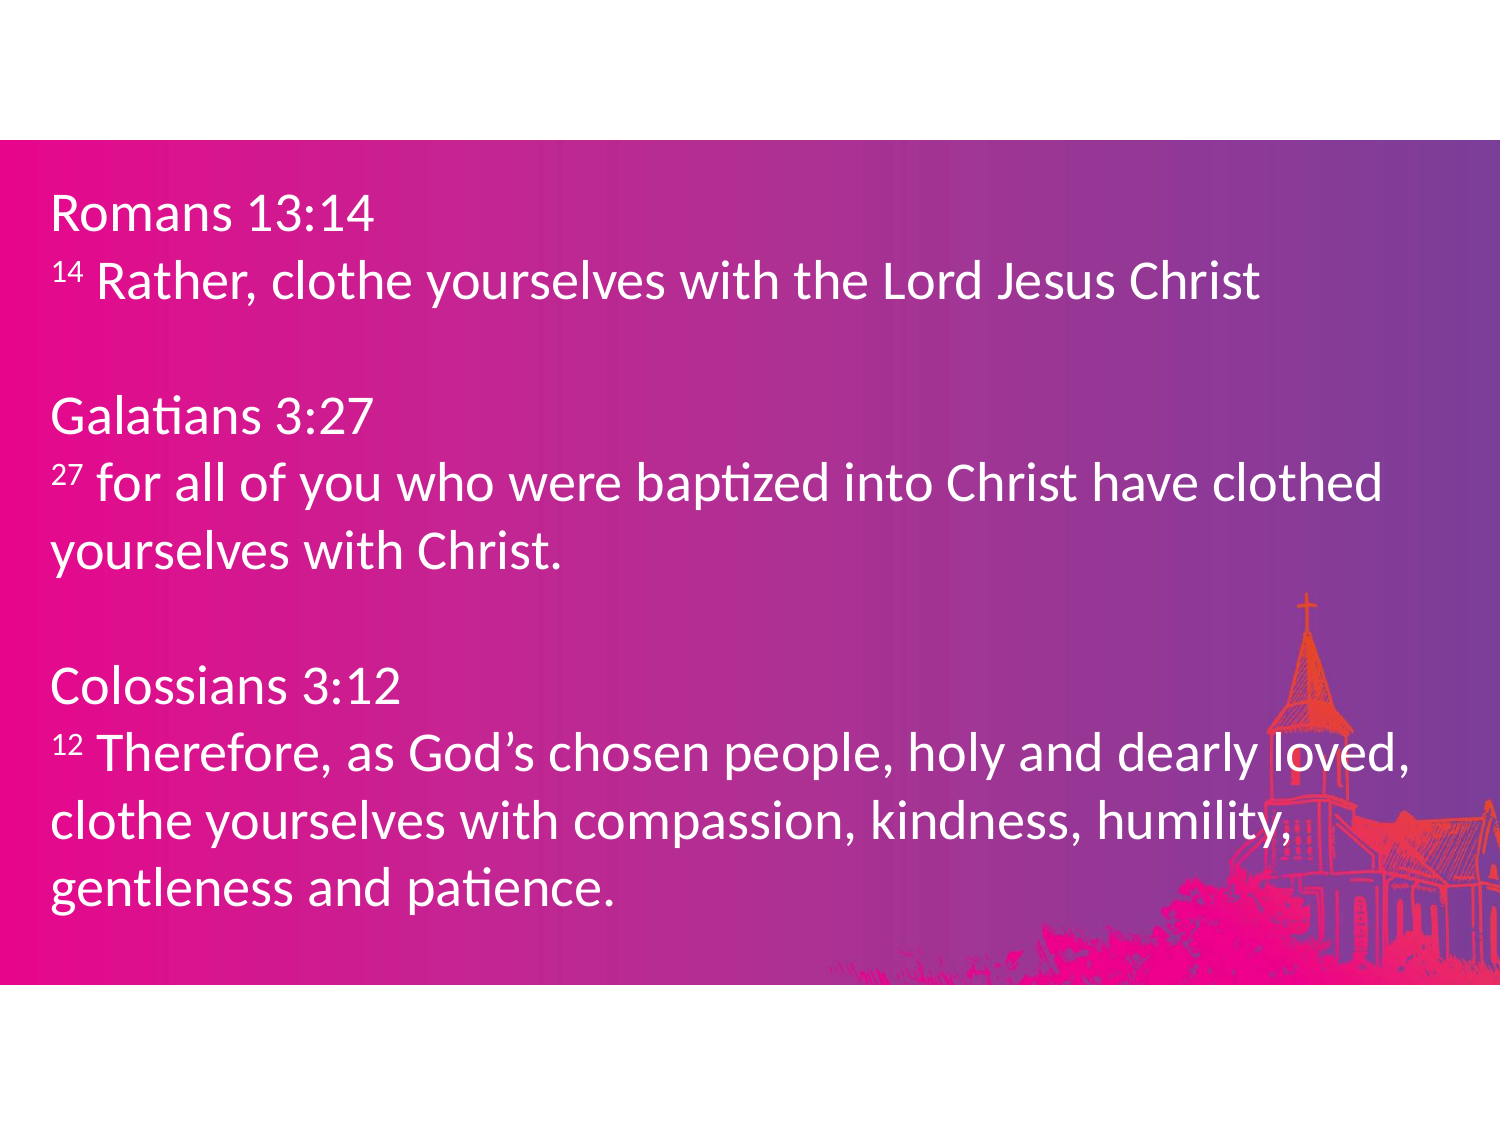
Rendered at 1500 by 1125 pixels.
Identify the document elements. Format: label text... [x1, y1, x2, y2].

text_box Romans 13:14 14 Rather, clothe yourselves with the Lord Jesus Christ Galatians 3:27 27 for all of you who were baptized into Christ have clothed yourselves with Christ. Colossians 3:12 12 Therefore, as God’s chosen people, holy and dearly loved, clothe yourselves with compassion, kindness, humility, gentleness and patience. [35, 985, 1464, 993]
picture [0, 140, 1500, 985]
